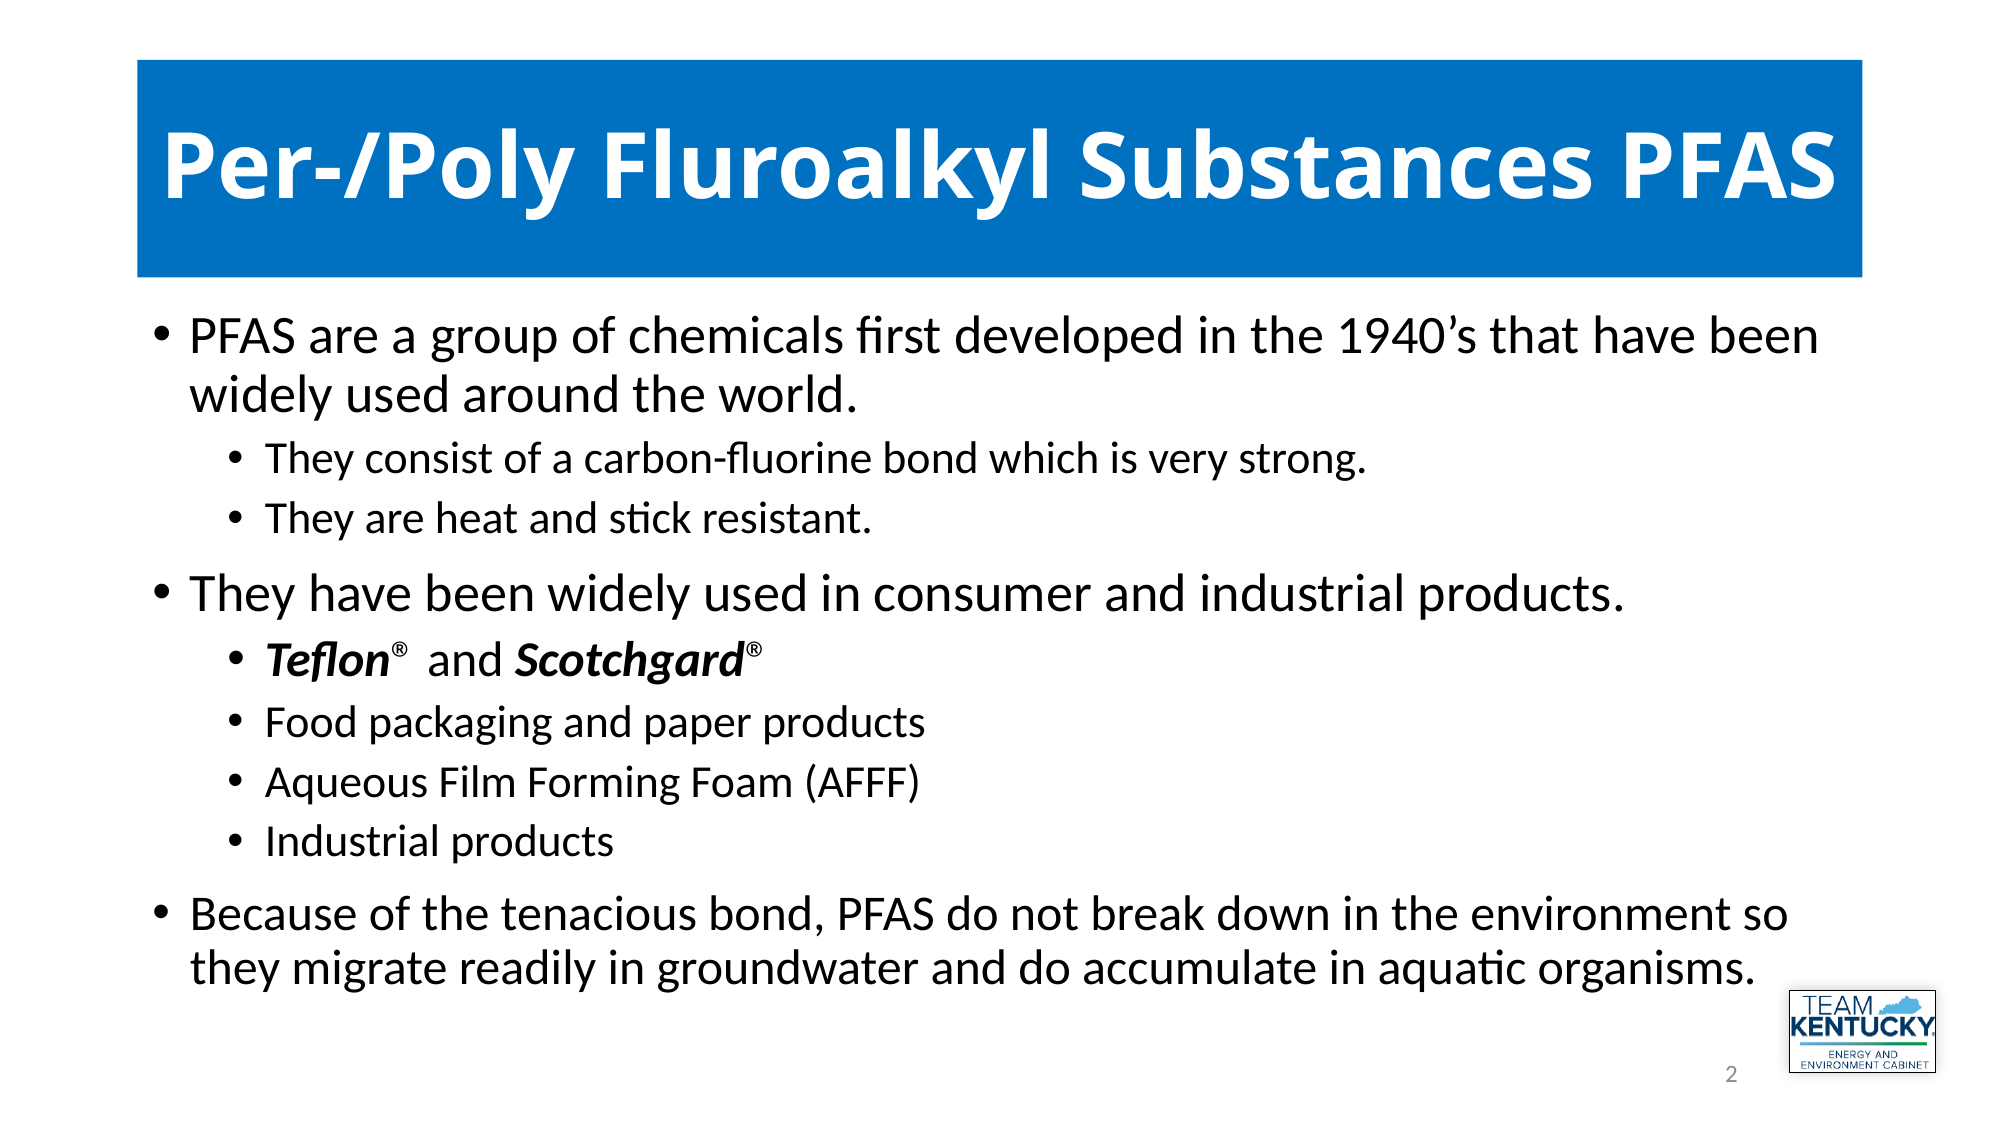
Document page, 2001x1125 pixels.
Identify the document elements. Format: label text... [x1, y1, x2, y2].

slide_number 2 [1302, 1042, 1753, 1103]
title Per-/Poly Fluroalkyl Substances PFAS [137, 59, 1863, 278]
picture [1788, 990, 1936, 1073]
list PFAS are a group of chemicals first developed in the 1940’s that have been widely used around the world. They consist of a carbon-fluorine bond which is very strong. They are heat and stick resistant. They have been widely used in consumer and industrial products. Teflon® and Scotchgard® Food packaging and paper products Aqueous Film Forming Foam (AFFF) Industrial products Because of the tenacious bond, PFAS do not break down in the environment so they migrate readily in groundwater and do accumulate in aquatic organisms. [137, 299, 1863, 1014]
